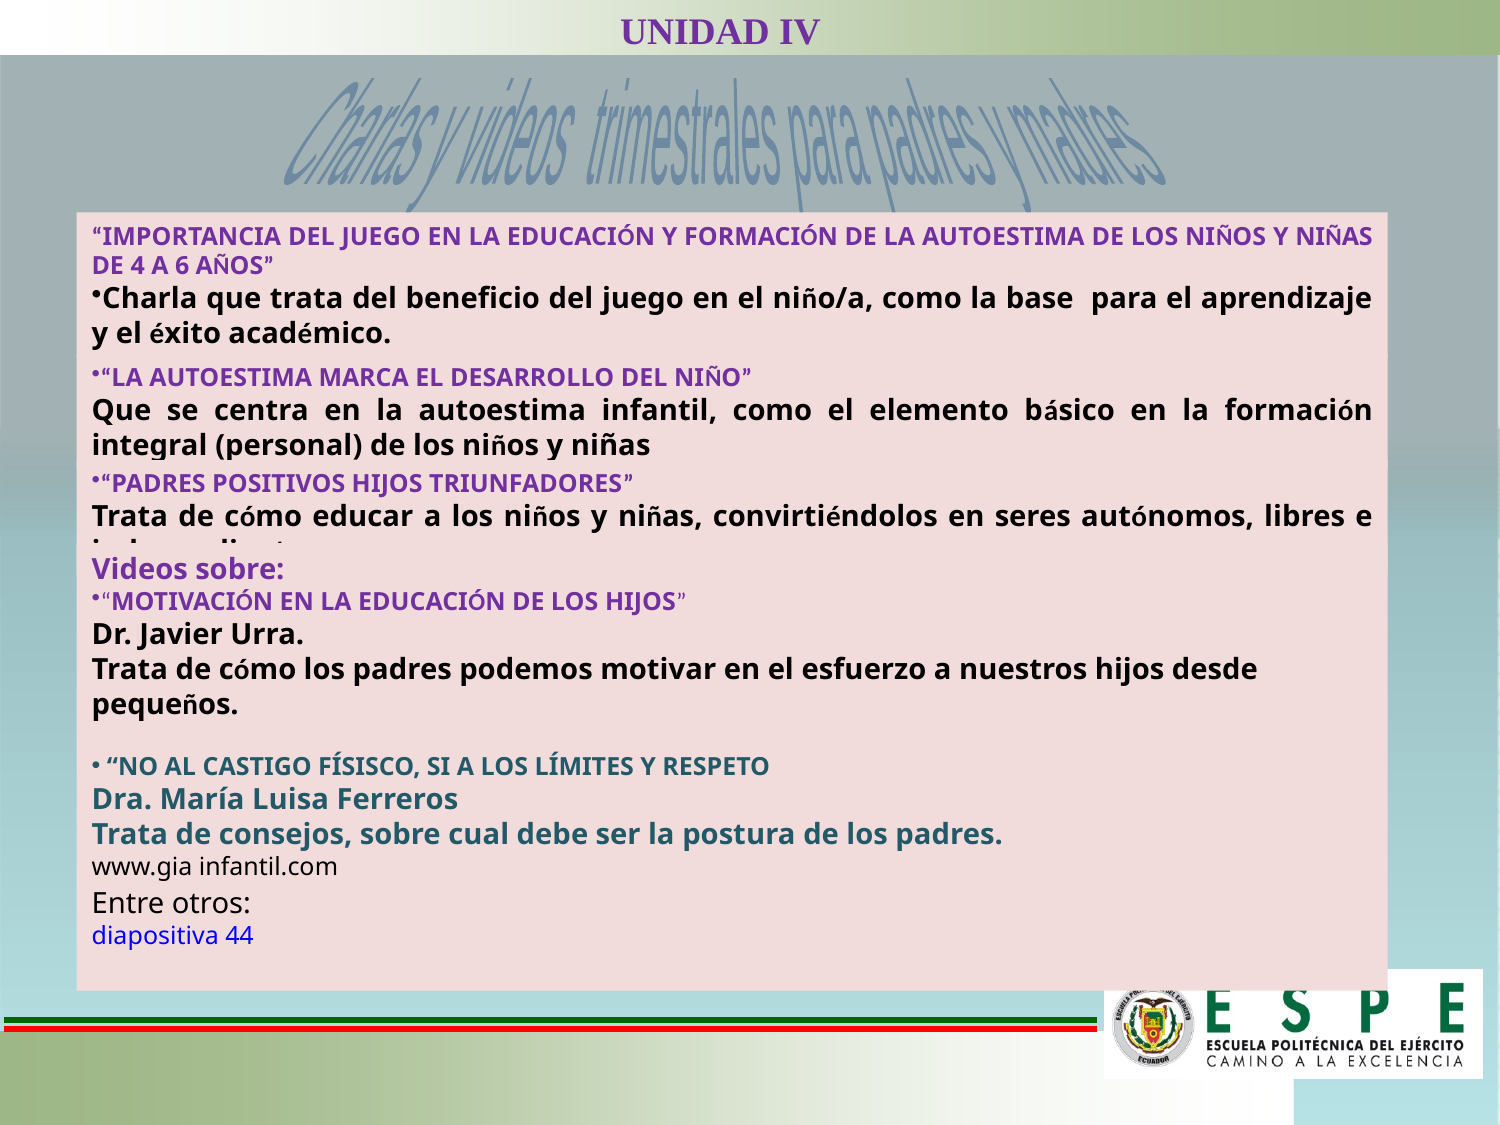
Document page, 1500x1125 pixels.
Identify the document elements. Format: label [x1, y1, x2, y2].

text_box [0, 0, 1500, 1125]
